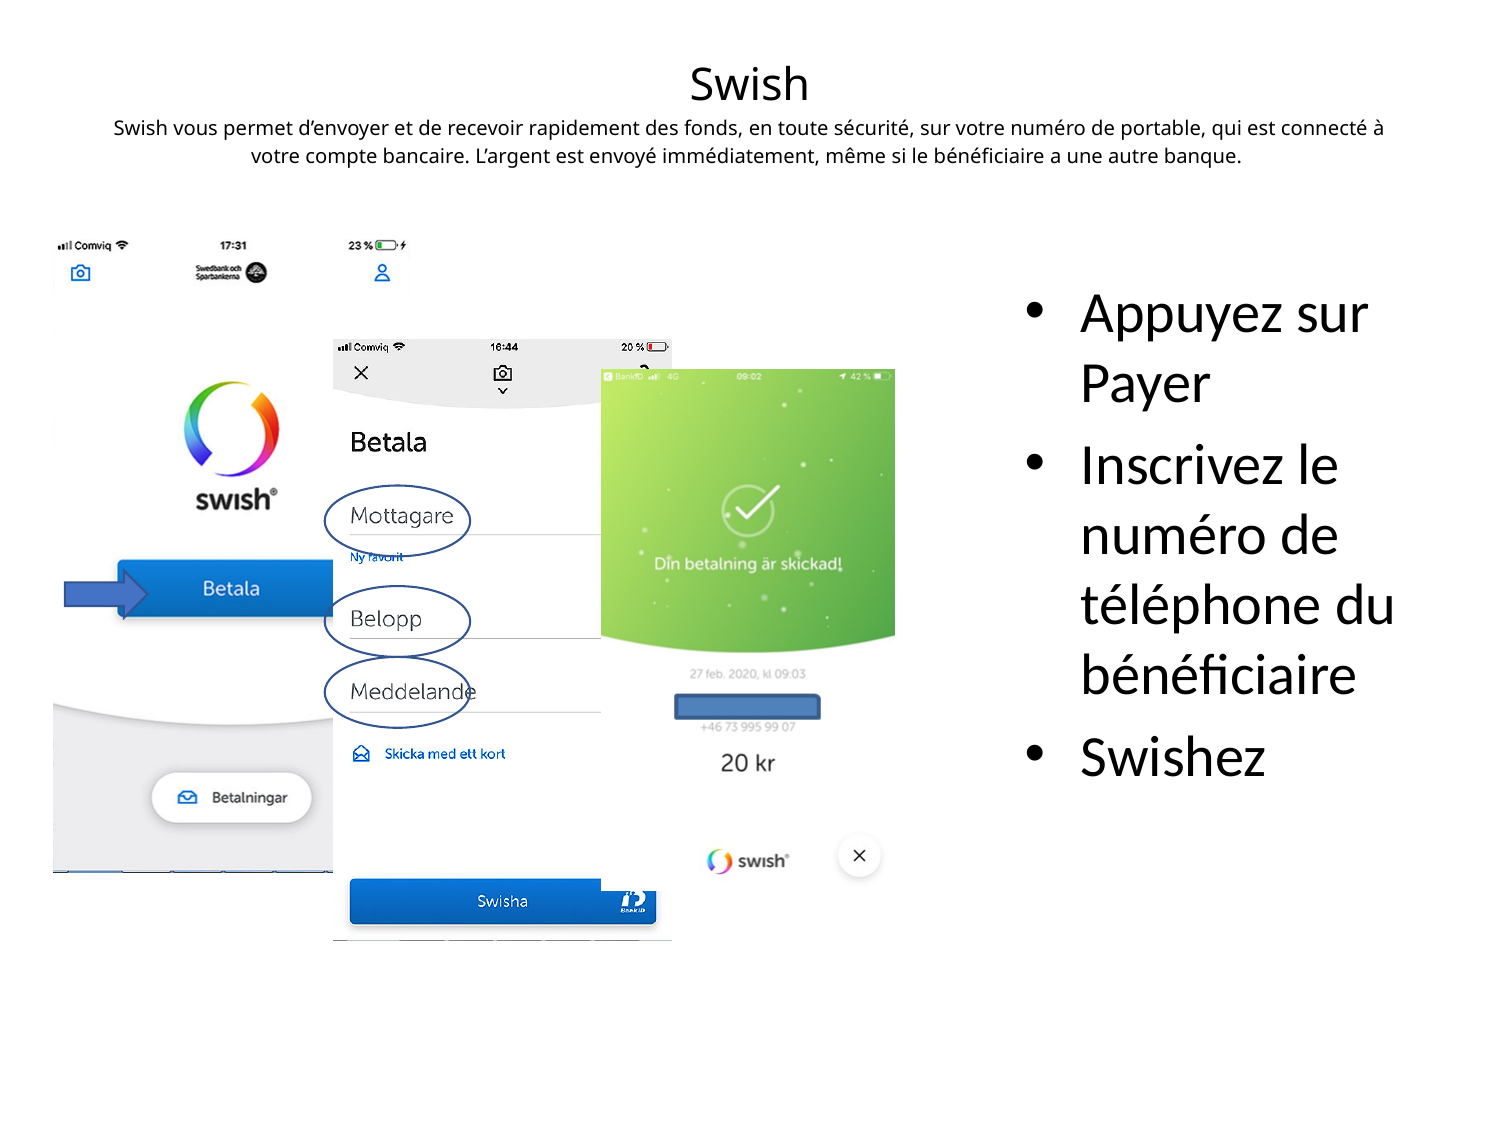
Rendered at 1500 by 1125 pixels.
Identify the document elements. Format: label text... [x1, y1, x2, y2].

picture [333, 339, 895, 941]
text_box Appuyez sur Payer Inscrivez le numéro de téléphone du bénéficiaire Swishez [1009, 267, 1412, 796]
title Swish Swish vous permet d’envoyer et de recevoir rapidement des fonds, en toute sécurité, sur votre numéro de portable, qui est connecté à votre compte bancaire. L’argent est envoyé immédiatement, même si le bénéficiaire a une autre banque. [75, 45, 1425, 233]
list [53, 239, 410, 873]
